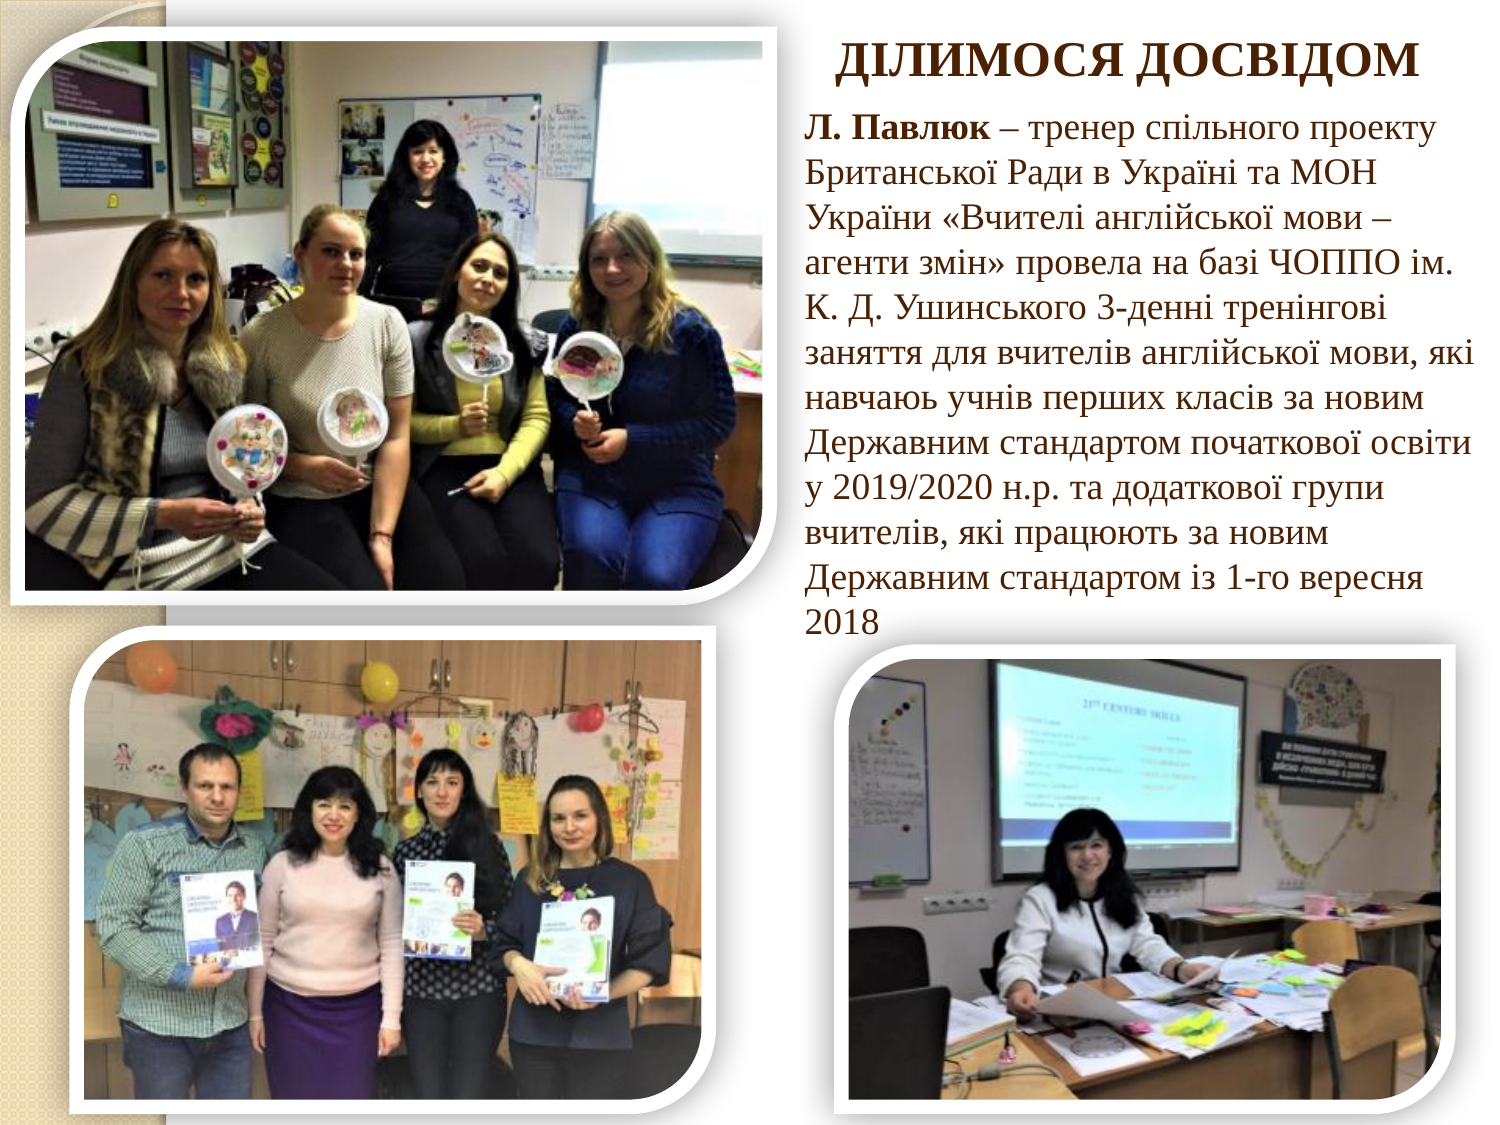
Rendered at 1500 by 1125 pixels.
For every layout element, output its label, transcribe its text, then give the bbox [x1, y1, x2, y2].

picture [17, 33, 770, 599]
picture [76, 632, 709, 1108]
text_box ДІЛИМОСЯ ДОСВІДОМ [820, 19, 1475, 94]
text_box Л. Павлюк – тренер спільного проекту Британської Ради в Україні та МОН України «Вчителі англійської мови – агенти змін» провела на базі ЧОППО ім. К. Д. Ушинського 3-денні тренінгові заняття для вчителів англійської мови, які навчаюь учнів перших класів за новим Державним стандартом початкової освіти у 2019/2020 н.р. та додаткової групи вчителів, які працюють за новим Державним стандартом із 1-го вересня 2018 [789, 94, 1500, 650]
picture [841, 651, 1449, 1108]
